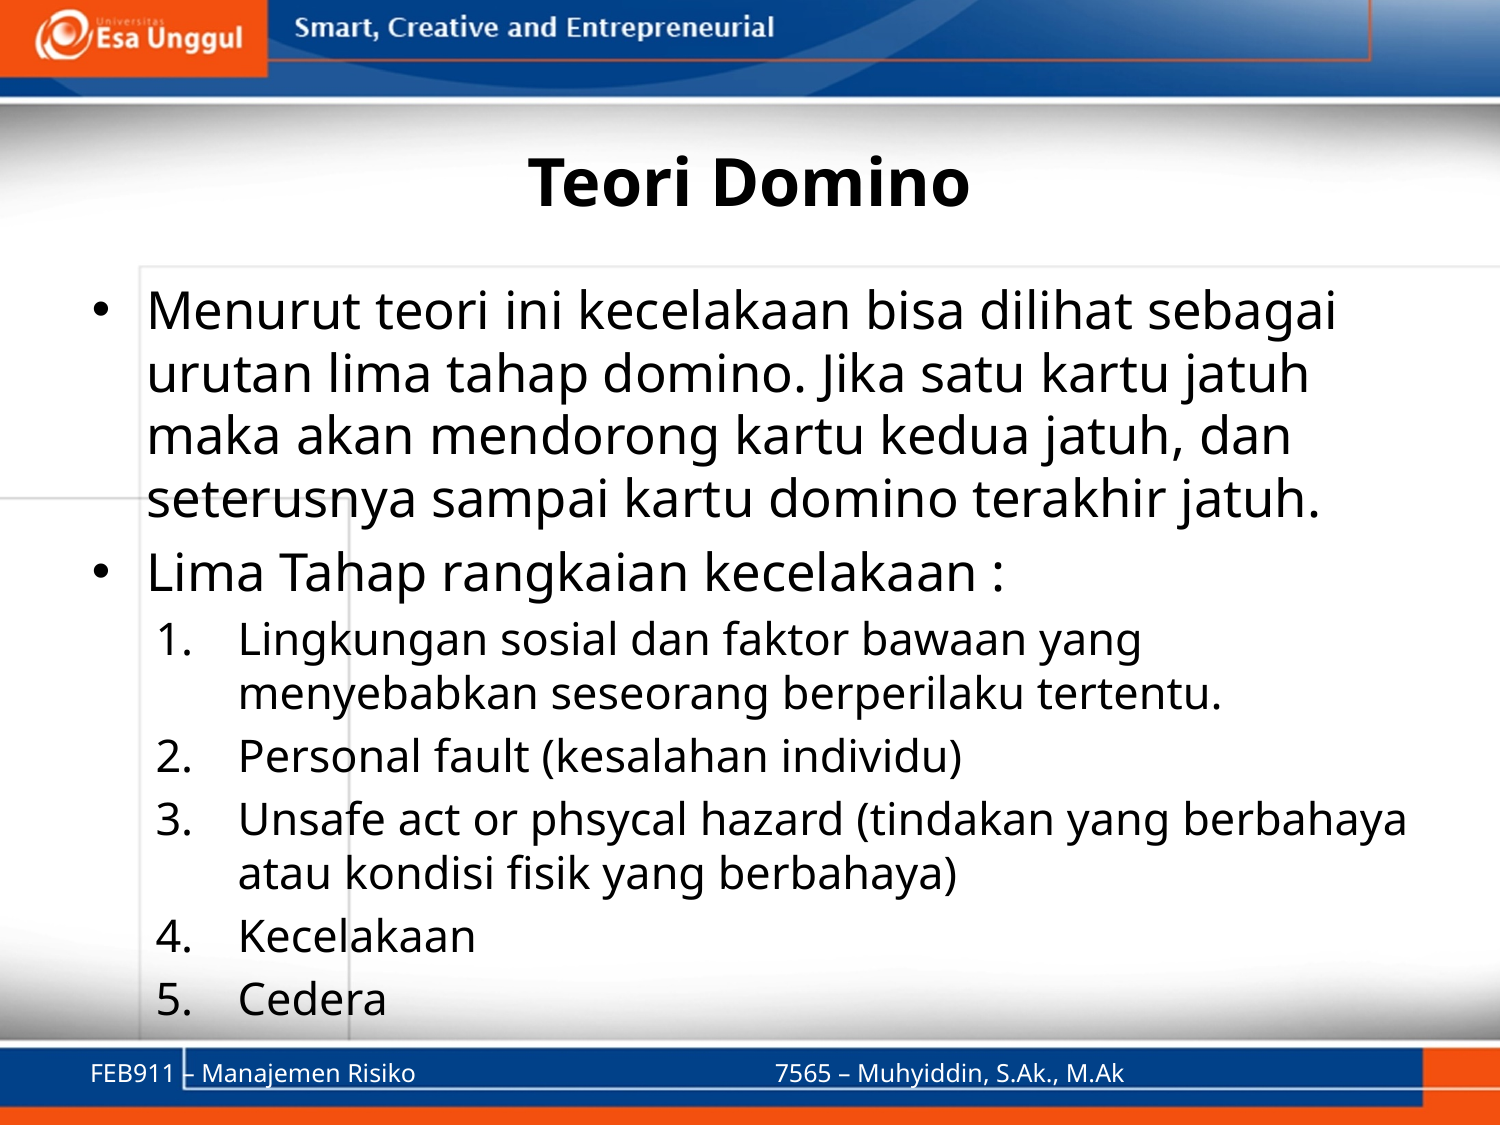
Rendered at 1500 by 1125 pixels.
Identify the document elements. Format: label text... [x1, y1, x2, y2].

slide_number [75, 1042, 645, 1103]
picture [0, 0, 1500, 1125]
text_box Menurut teori ini kecelakaan bisa dilihat sebagai urutan lima tahap domino. Jika satu kartu jatuh maka akan mendorong kartu kedua jatuh, dan seterusnya sampai kartu domino terakhir jatuh. Lima Tahap rangkaian kecelakaan : Lingkungan sosial dan faktor bawaan yang menyebabkan seseorang berperilaku tertentu. Personal fault (kesalahan individu) Unsafe act or phsycal hazard (tindakan yang berbahaya atau kondisi fisik yang berbahaya) Kecelakaan Cedera [76, 269, 1447, 1038]
footer 7565 – Muhyiddin, S.Ak., M.Ak [712, 1042, 1188, 1103]
title Teori Domino [118, 112, 1382, 248]
